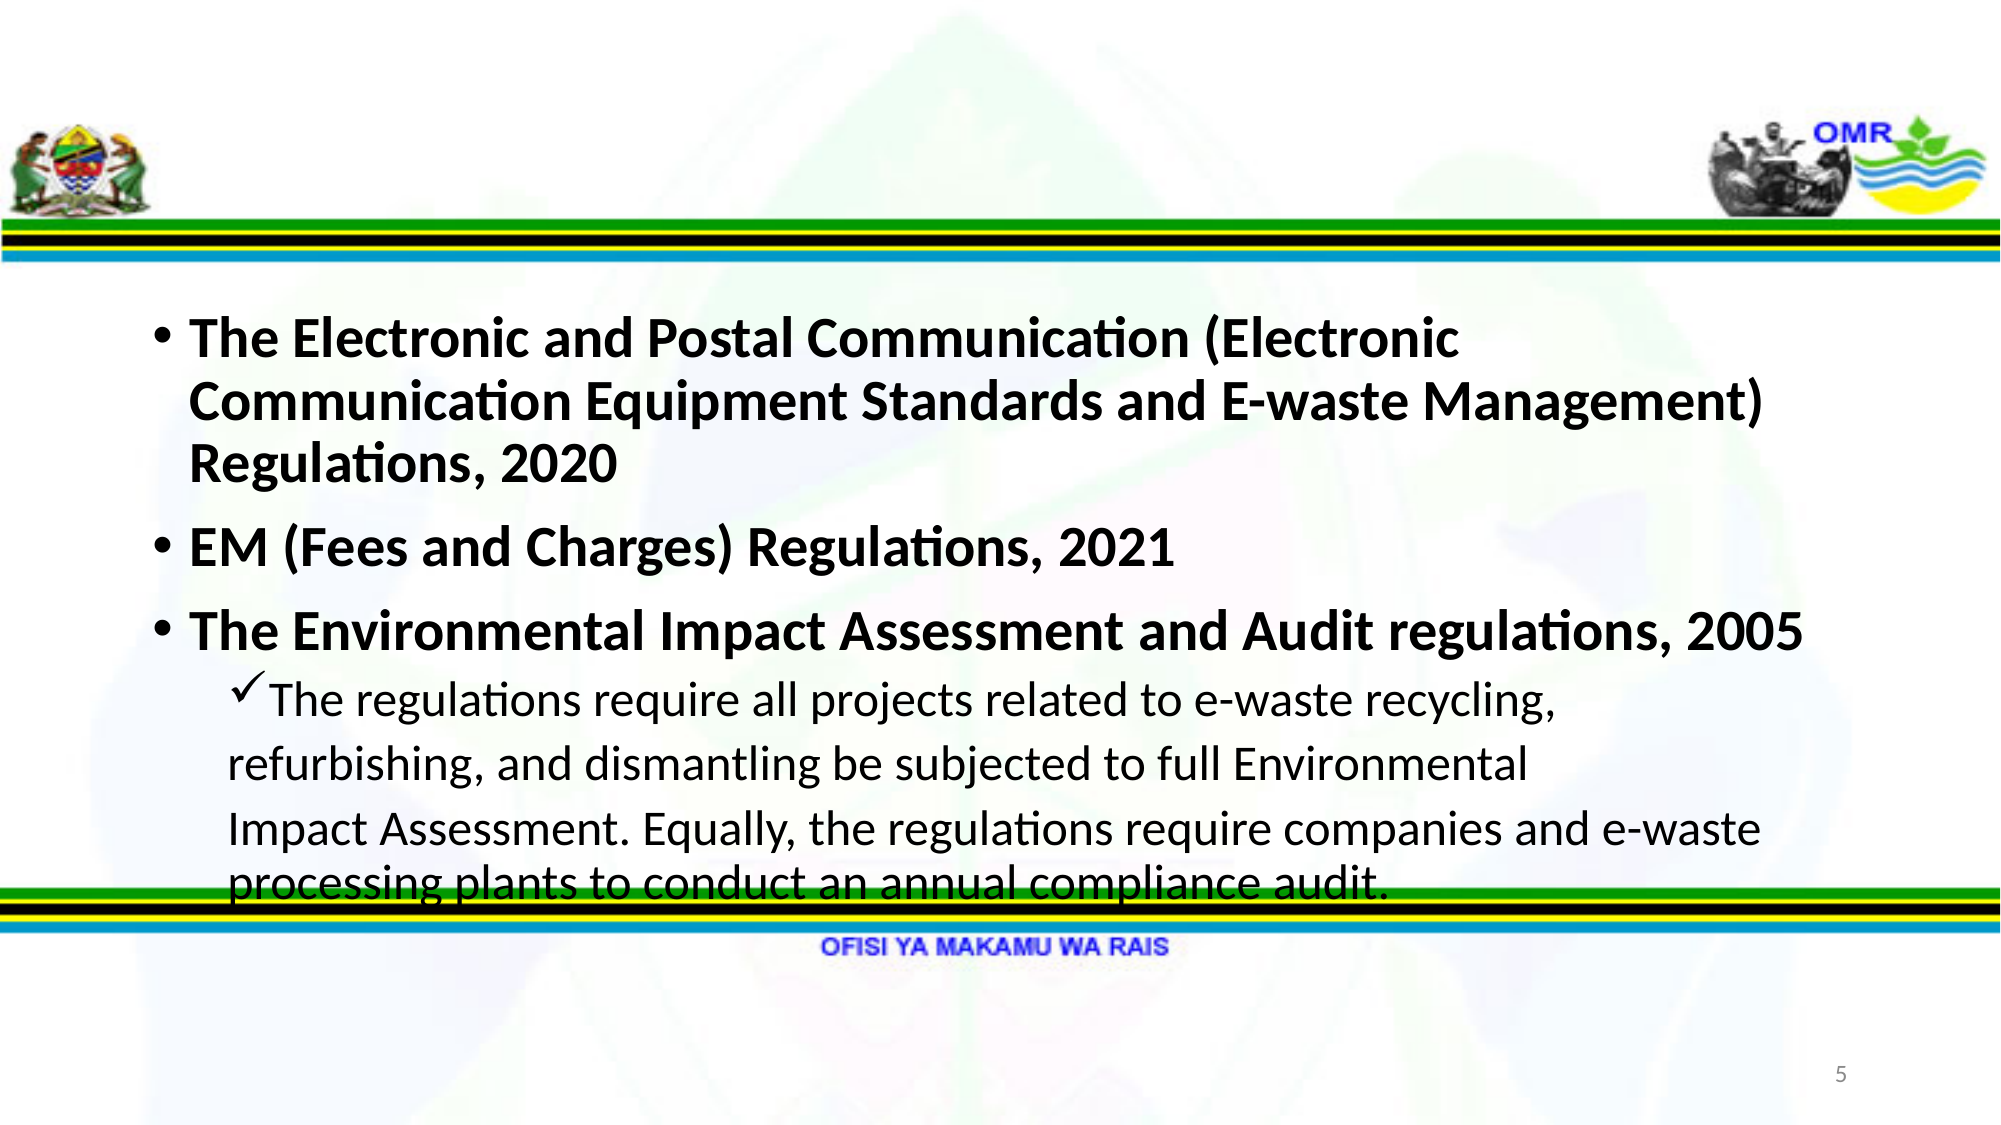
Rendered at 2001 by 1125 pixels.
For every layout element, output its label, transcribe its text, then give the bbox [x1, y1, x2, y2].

slide_number 5 [1412, 1042, 1863, 1103]
picture [0, 933, 2001, 1125]
title [137, 59, 1863, 278]
list The Electronic and Postal Communication (Electronic Communication Equipment Standards and E-waste Management) Regulations, 2020 EM (Fees and Charges) Regulations, 2021 The Environmental Impact Assessment and Audit regulations, 2005 The regulations require all projects related to e-waste recycling, refurbishing, and dismantling be subjected to full Environmental Impact Assessment. Equally, the regulations require companies and e-waste processing plants to conduct an annual compliance audit. [137, 299, 1863, 1014]
picture [0, 0, 2001, 922]
